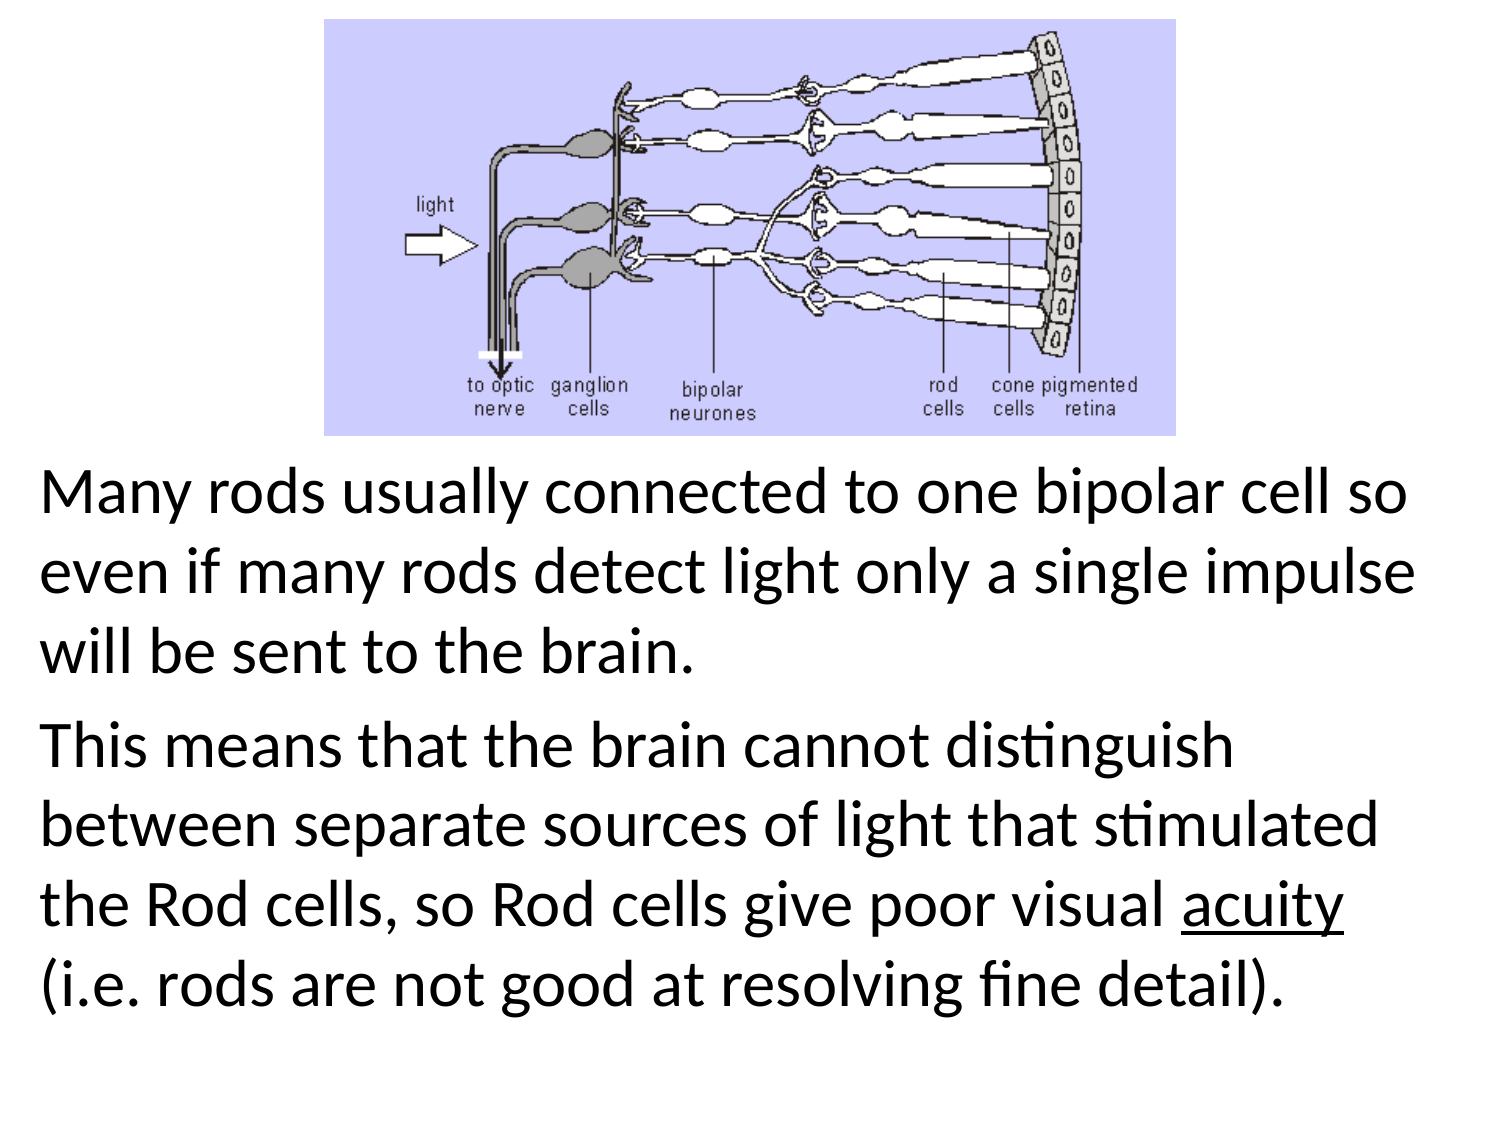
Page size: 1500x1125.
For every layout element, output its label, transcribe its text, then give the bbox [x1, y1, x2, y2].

picture [323, 19, 1176, 436]
list Many rods usually connected to one bipolar cell so even if many rods detect light only a single impulse will be sent to the brain. This means that the brain cannot distinguish between separate sources of light that stimulated the Rod cells, so Rod cells give poor visual acuity (i.e. rods are not good at resolving fine detail). [24, 439, 1450, 1125]
